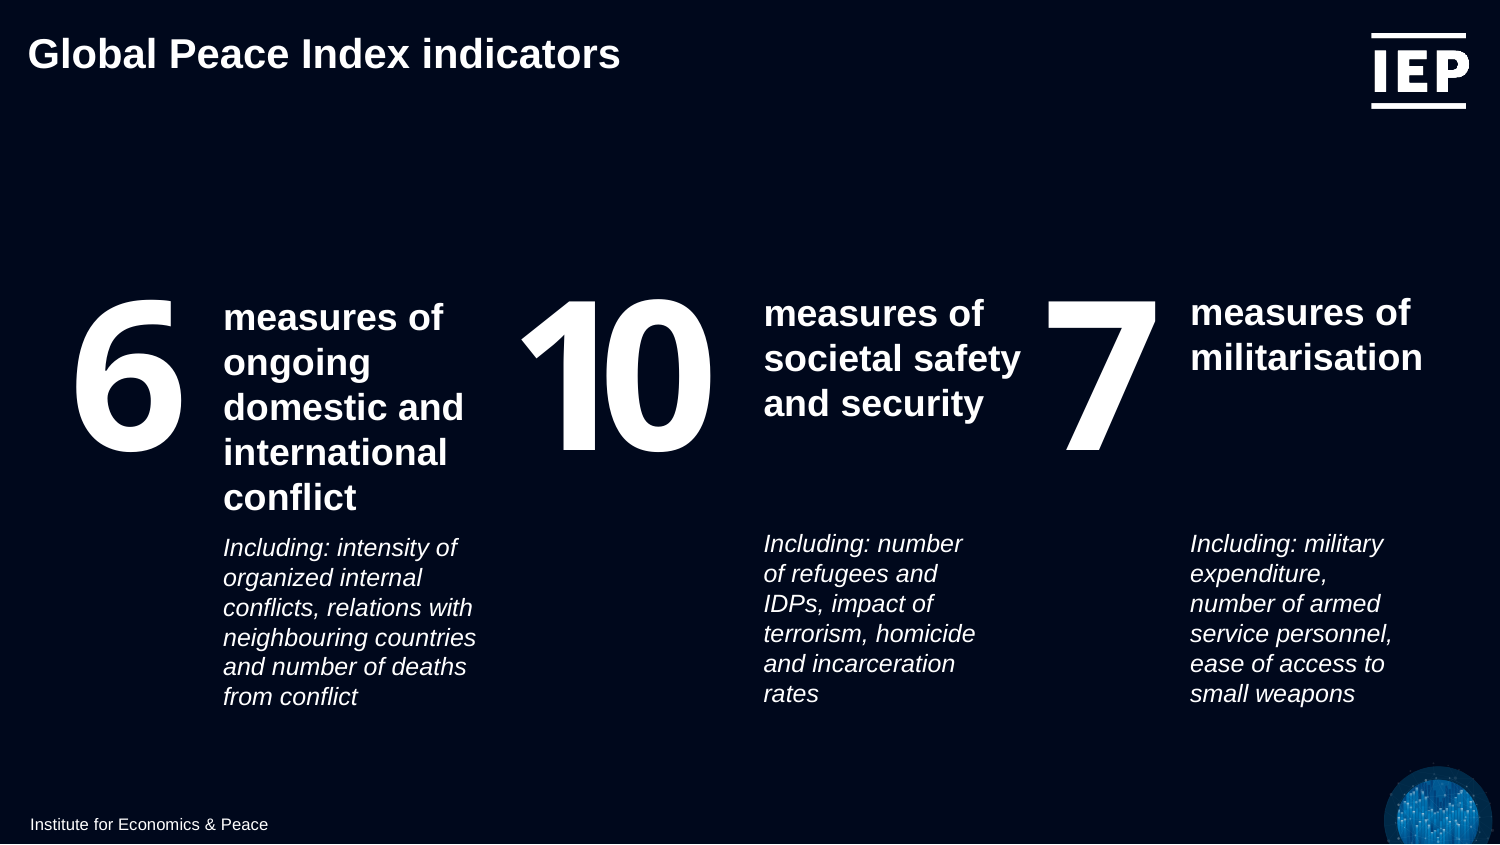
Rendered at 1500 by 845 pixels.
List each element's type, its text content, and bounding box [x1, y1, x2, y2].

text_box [509, 270, 1037, 716]
picture [1370, 32, 1470, 109]
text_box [69, 270, 530, 719]
text_box Global Peace Index indicators [27, 32, 753, 78]
picture [1377, 760, 1500, 844]
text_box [1043, 270, 1442, 716]
